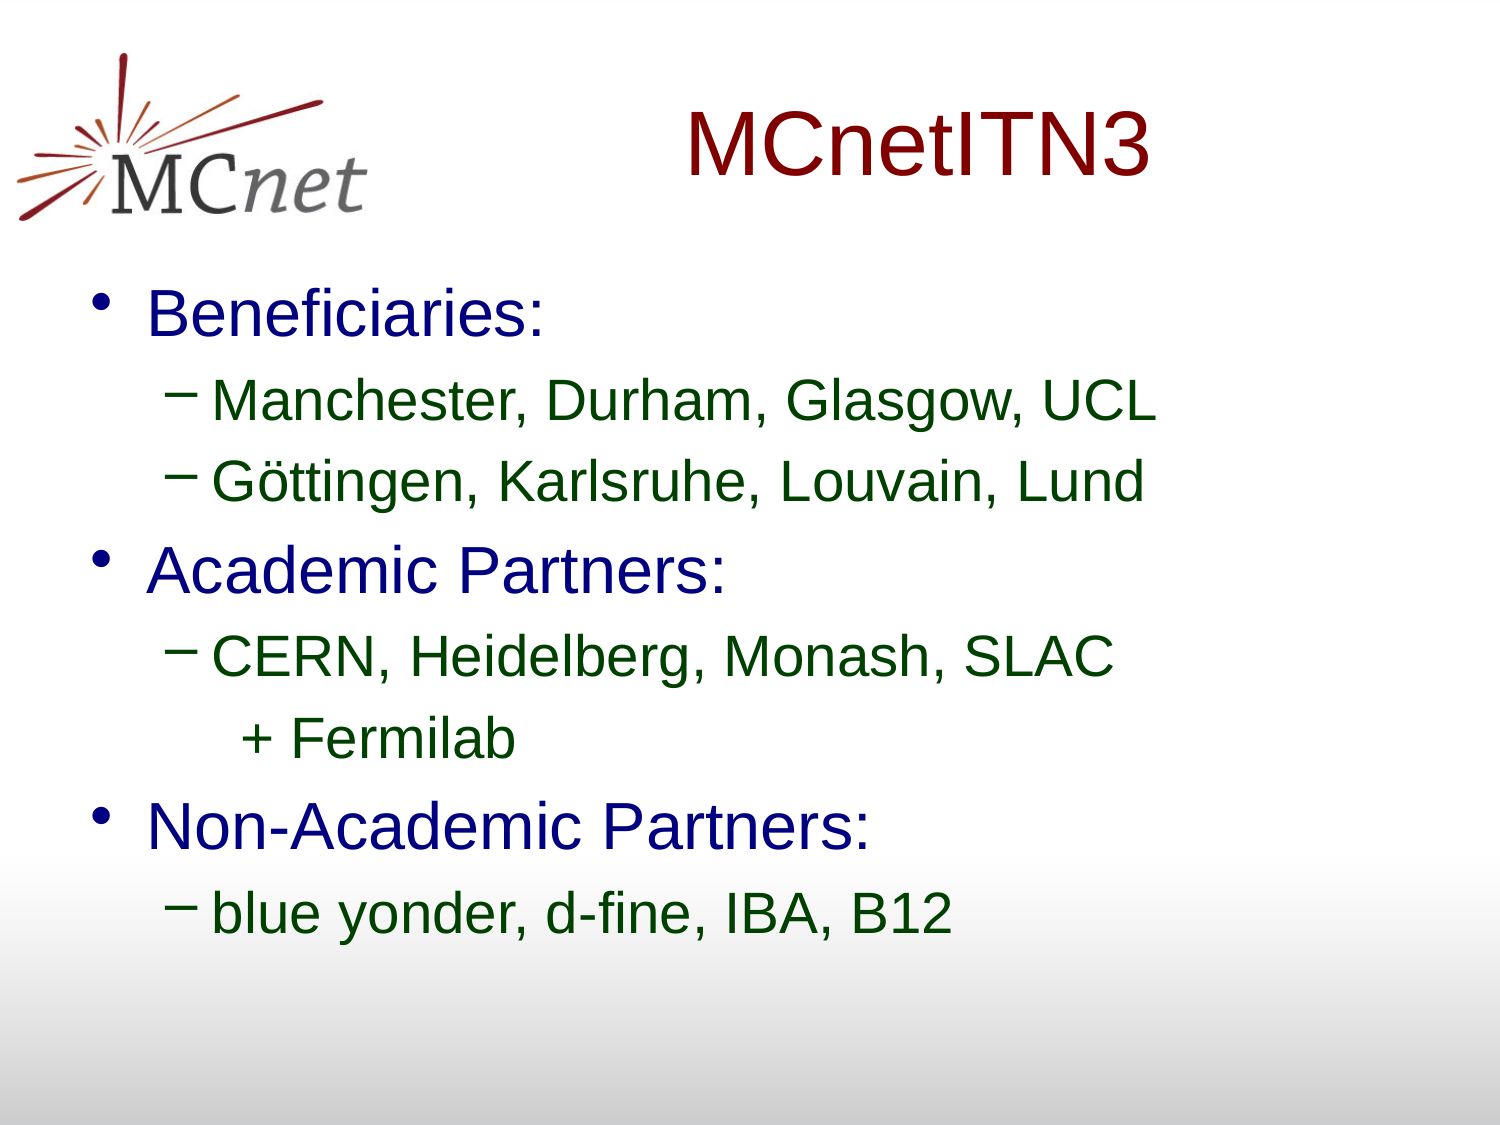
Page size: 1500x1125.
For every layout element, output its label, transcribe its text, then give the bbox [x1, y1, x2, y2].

list Beneficiaries: Manchester, Durham, Glasgow, UCL Göttingen, Karlsruhe, Louvain, Lund Academic Partners: CERN, Heidelberg, Monash, SLAC + Fermilab Non-Academic Partners: blue yonder, d-fine, IBA, B12 [75, 262, 1500, 1005]
title MCnetITN3 [412, 45, 1425, 233]
picture [0, 0, 1500, 1125]
